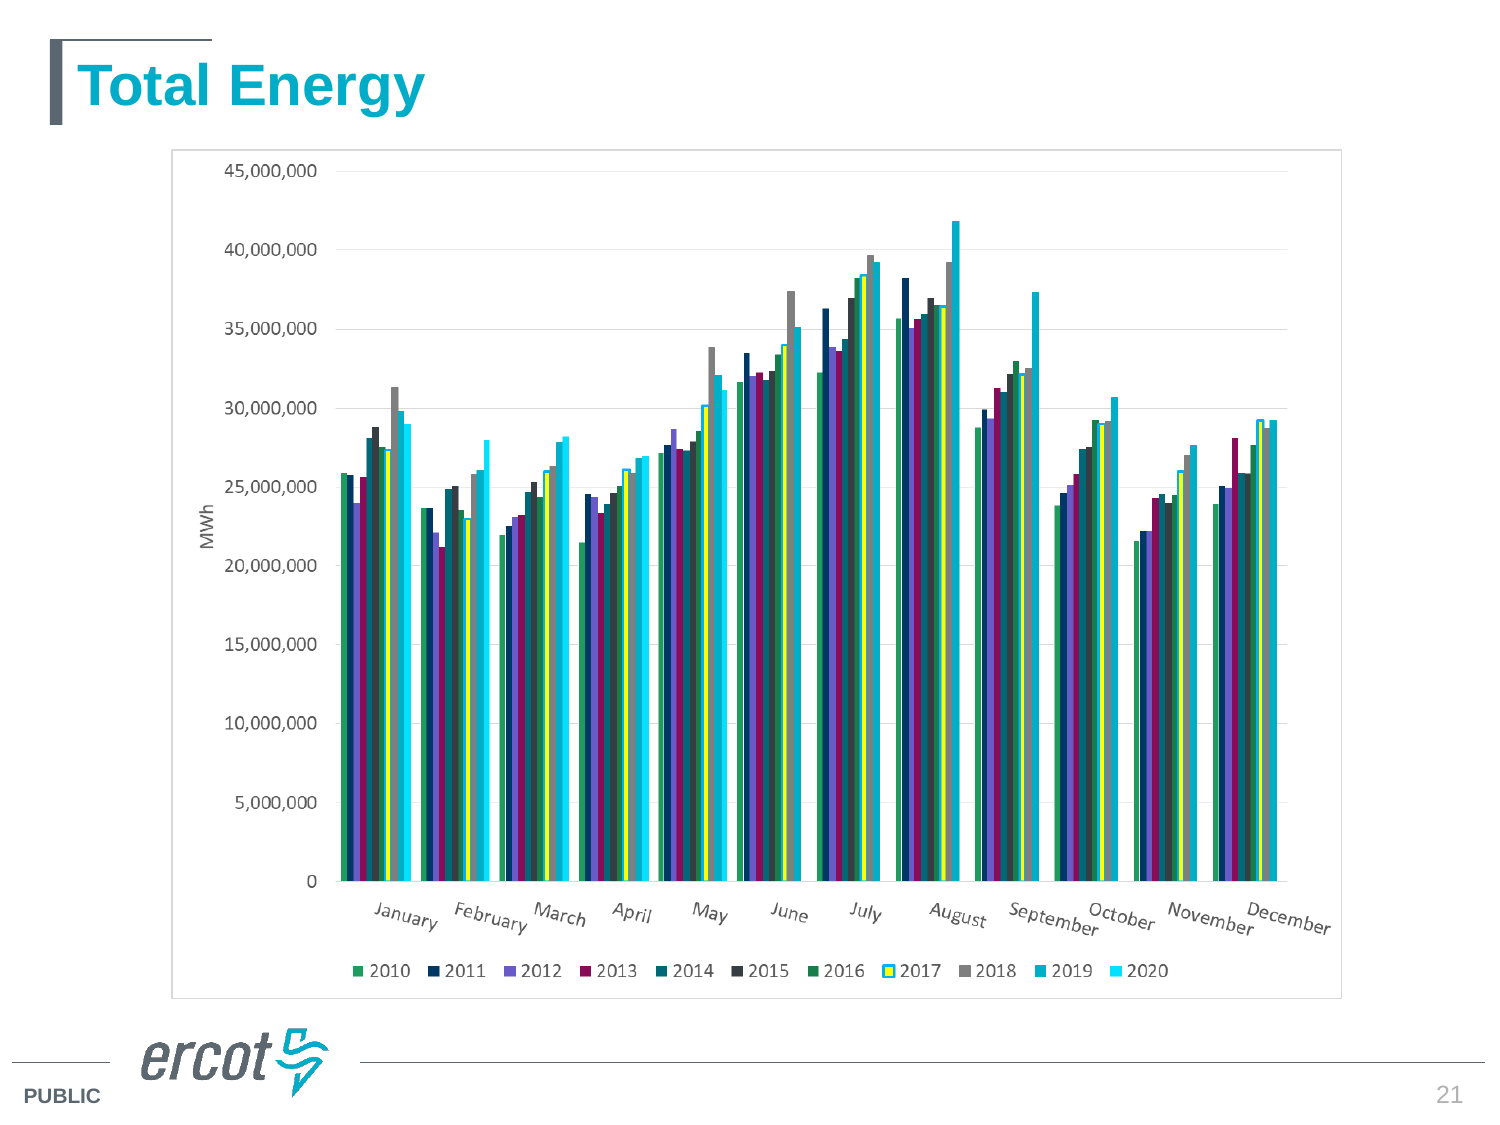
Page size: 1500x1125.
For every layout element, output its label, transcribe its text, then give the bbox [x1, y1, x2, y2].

picture [170, 149, 1342, 1000]
title Total Energy [62, 39, 1450, 125]
slide_number 21 [1412, 1076, 1488, 1112]
picture [137, 1024, 332, 1100]
